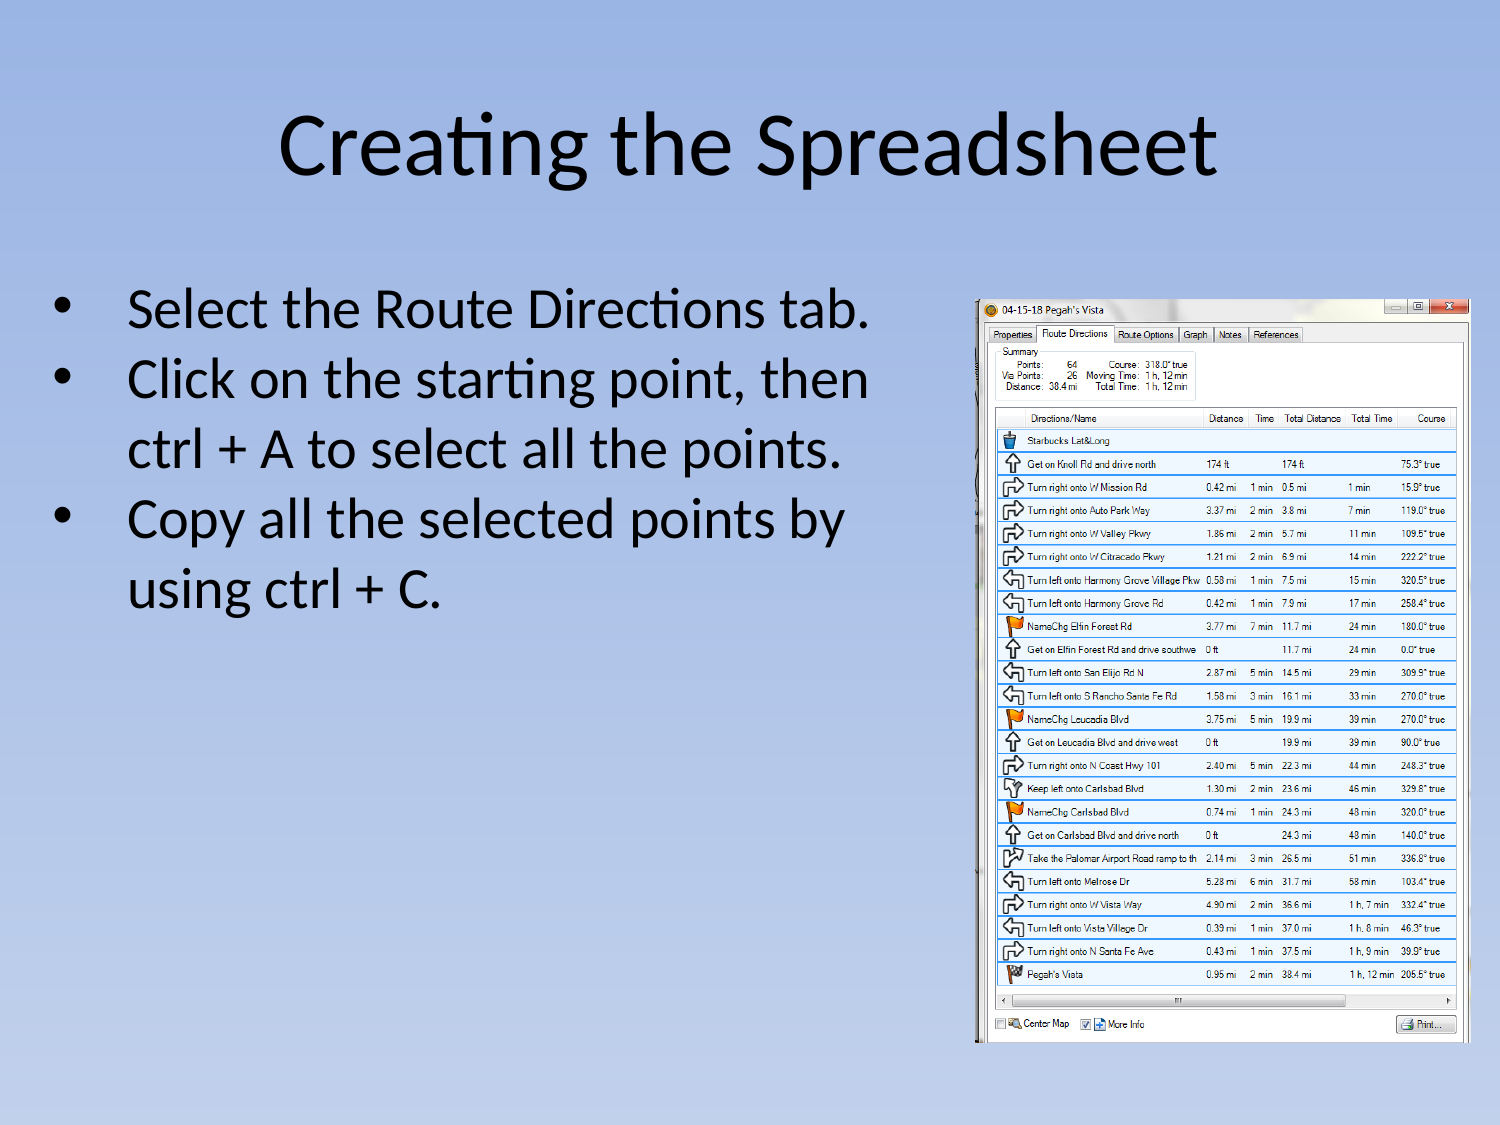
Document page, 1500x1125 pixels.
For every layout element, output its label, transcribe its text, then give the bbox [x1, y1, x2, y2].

text_box Select the Route Directions tab. Click on the starting point, then ctrl + A to select all the points. Copy all the selected points by using ctrl + C. [37, 262, 938, 628]
title Creating the Spreadsheet [75, 45, 1425, 233]
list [974, 299, 1471, 1043]
